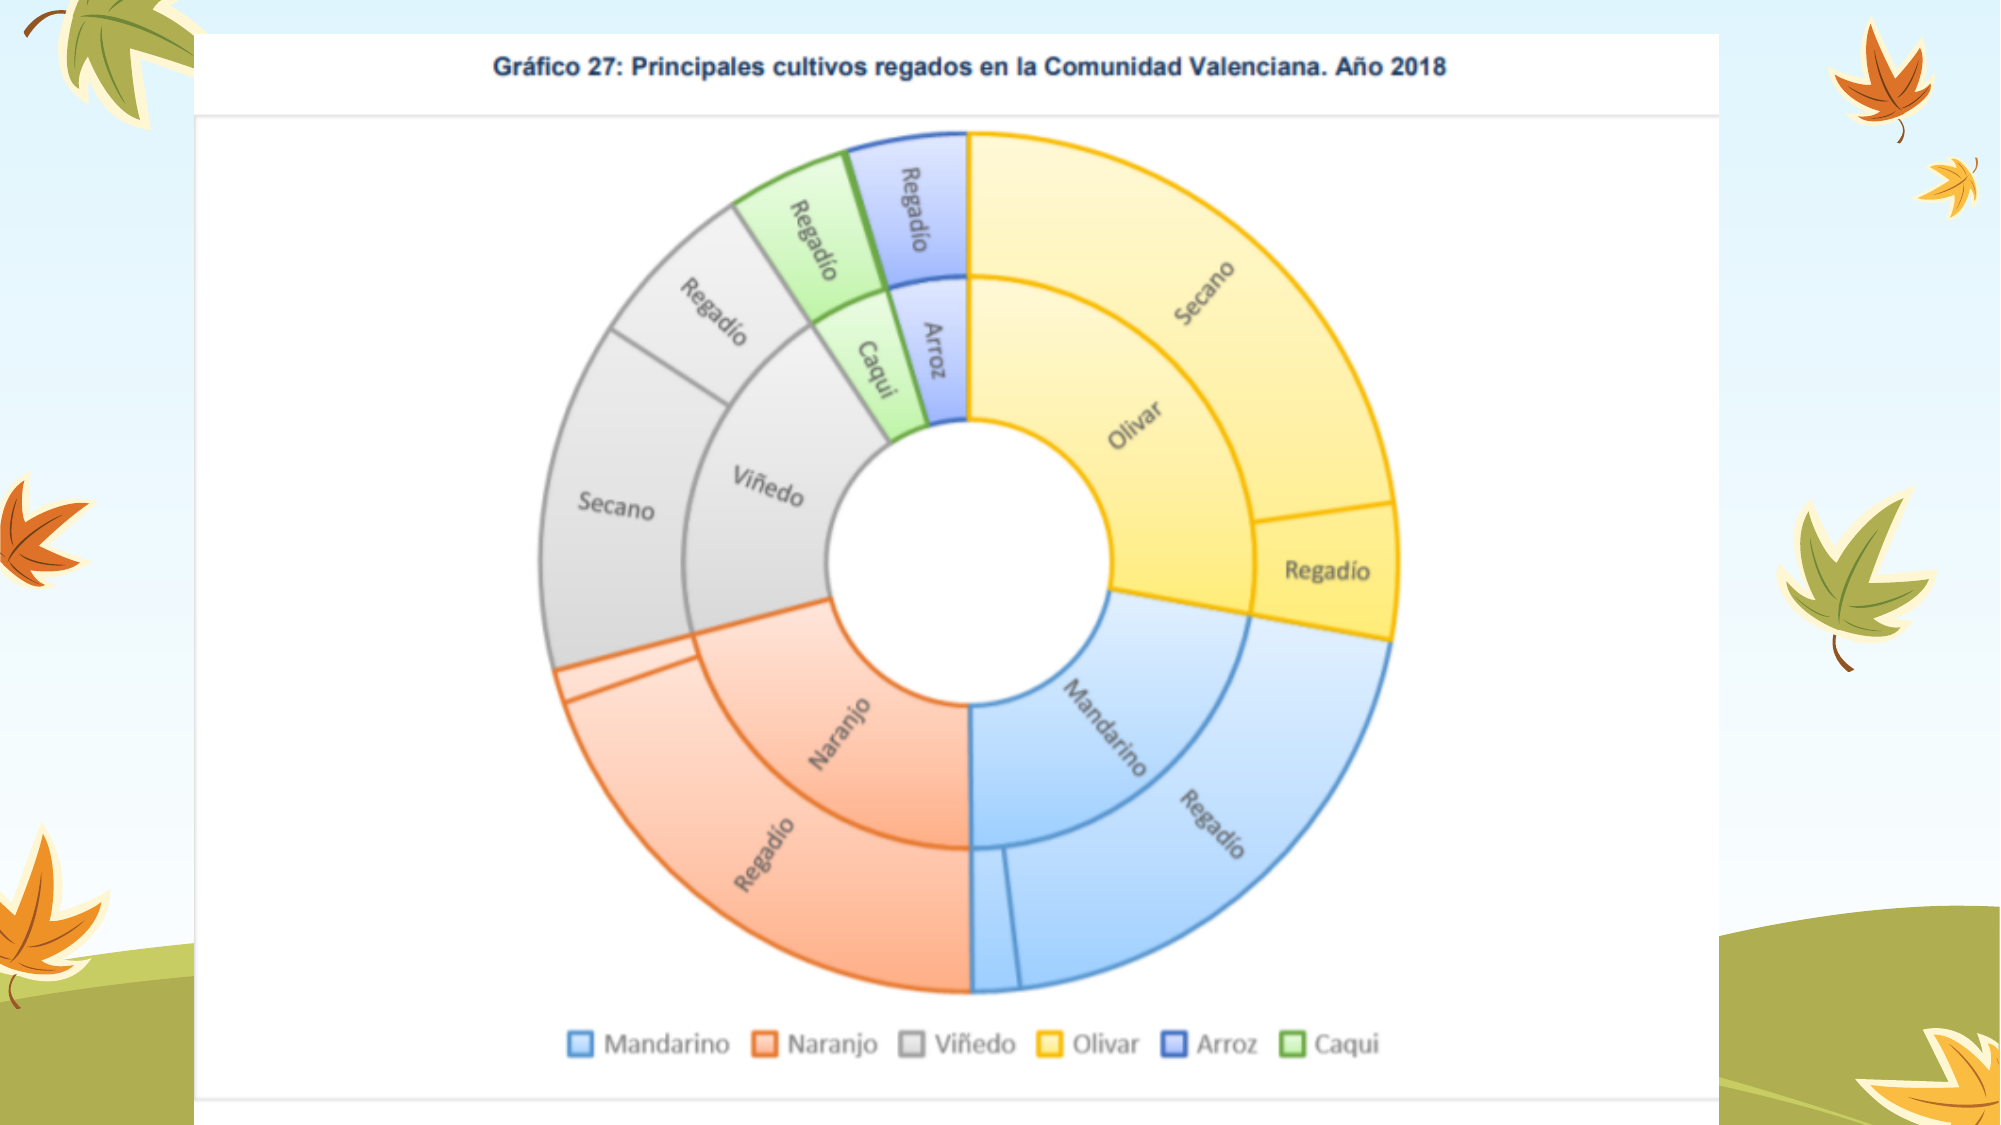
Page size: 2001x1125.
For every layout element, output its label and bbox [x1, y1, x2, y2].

picture [194, 34, 1719, 1125]
